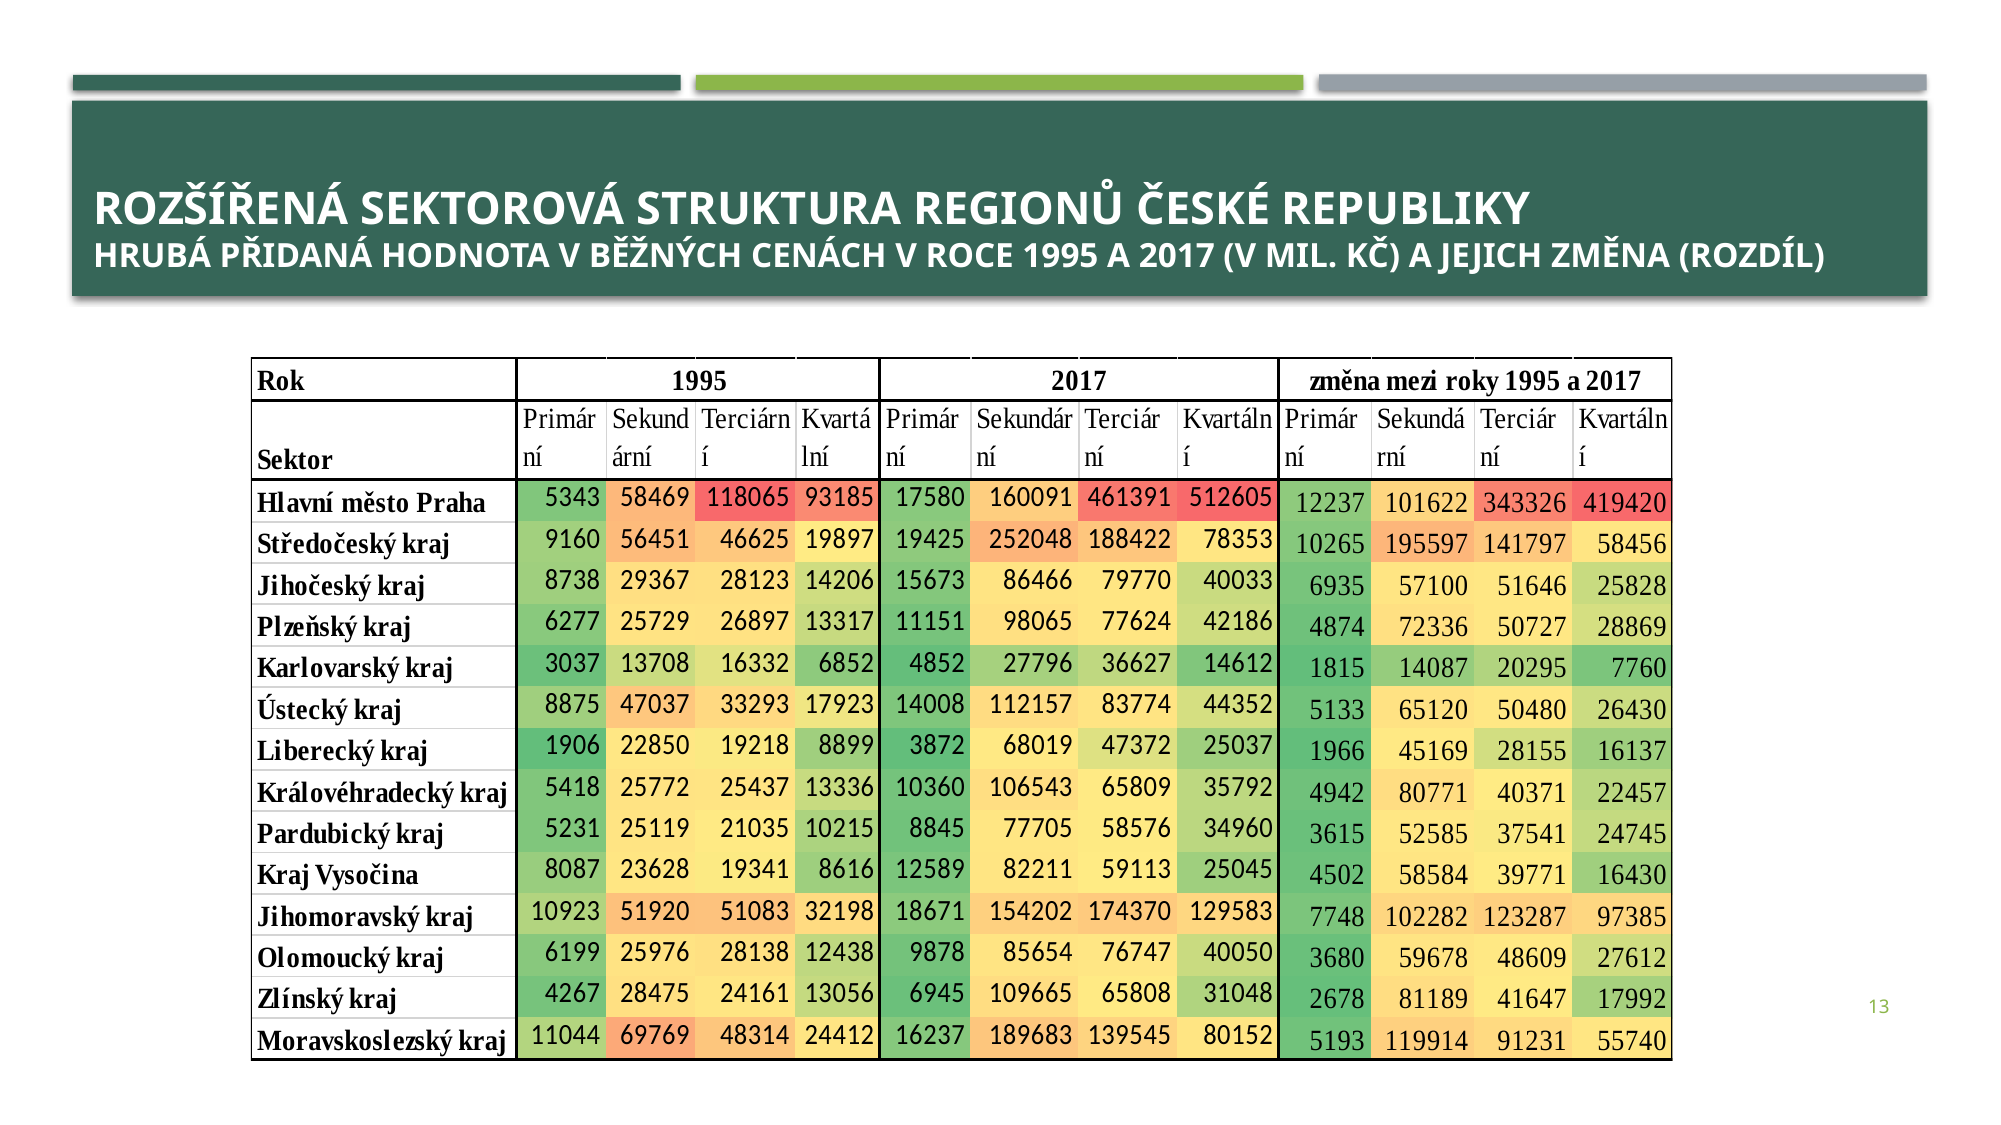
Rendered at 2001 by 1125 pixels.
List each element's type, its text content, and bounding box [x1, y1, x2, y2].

title Rozšířená sektorová struktura regionů České republiky HRUBÁ PŘIDANÁ HODNOTA V BĚŽNÝCH CENÁCH V ROCE 1995 A 2017 (V MIL. KČ) A JEJICH ZMĚNA (ROZDÍL) [78, 115, 1905, 282]
picture [250, 356, 1675, 1063]
slide_number 13 [1732, 977, 1905, 1037]
